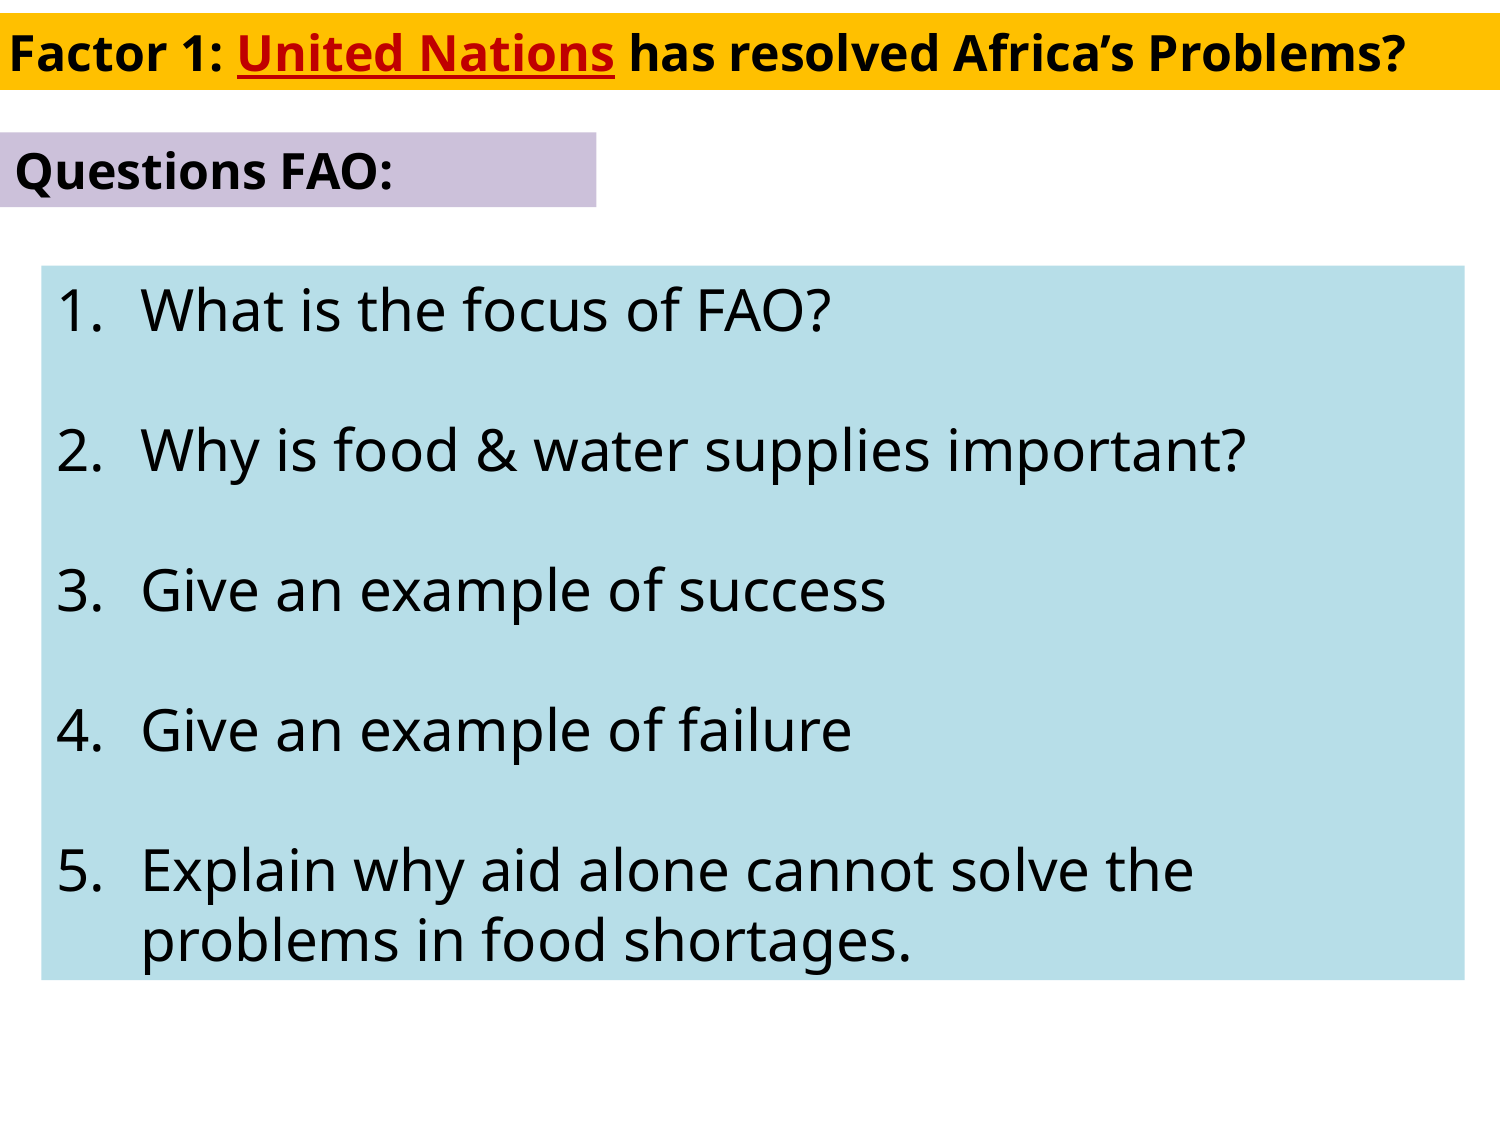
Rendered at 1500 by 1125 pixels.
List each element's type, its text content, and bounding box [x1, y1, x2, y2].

text_box What is the focus of FAO? Why is food & water supplies important? Give an example of success Give an example of failure Explain why aid alone cannot solve the problems in food shortages. [41, 265, 1465, 981]
text_box Factor 1: United Nations has resolved Africa’s Problems? [0, 13, 1500, 90]
text_box Questions FAO: [0, 132, 597, 208]
